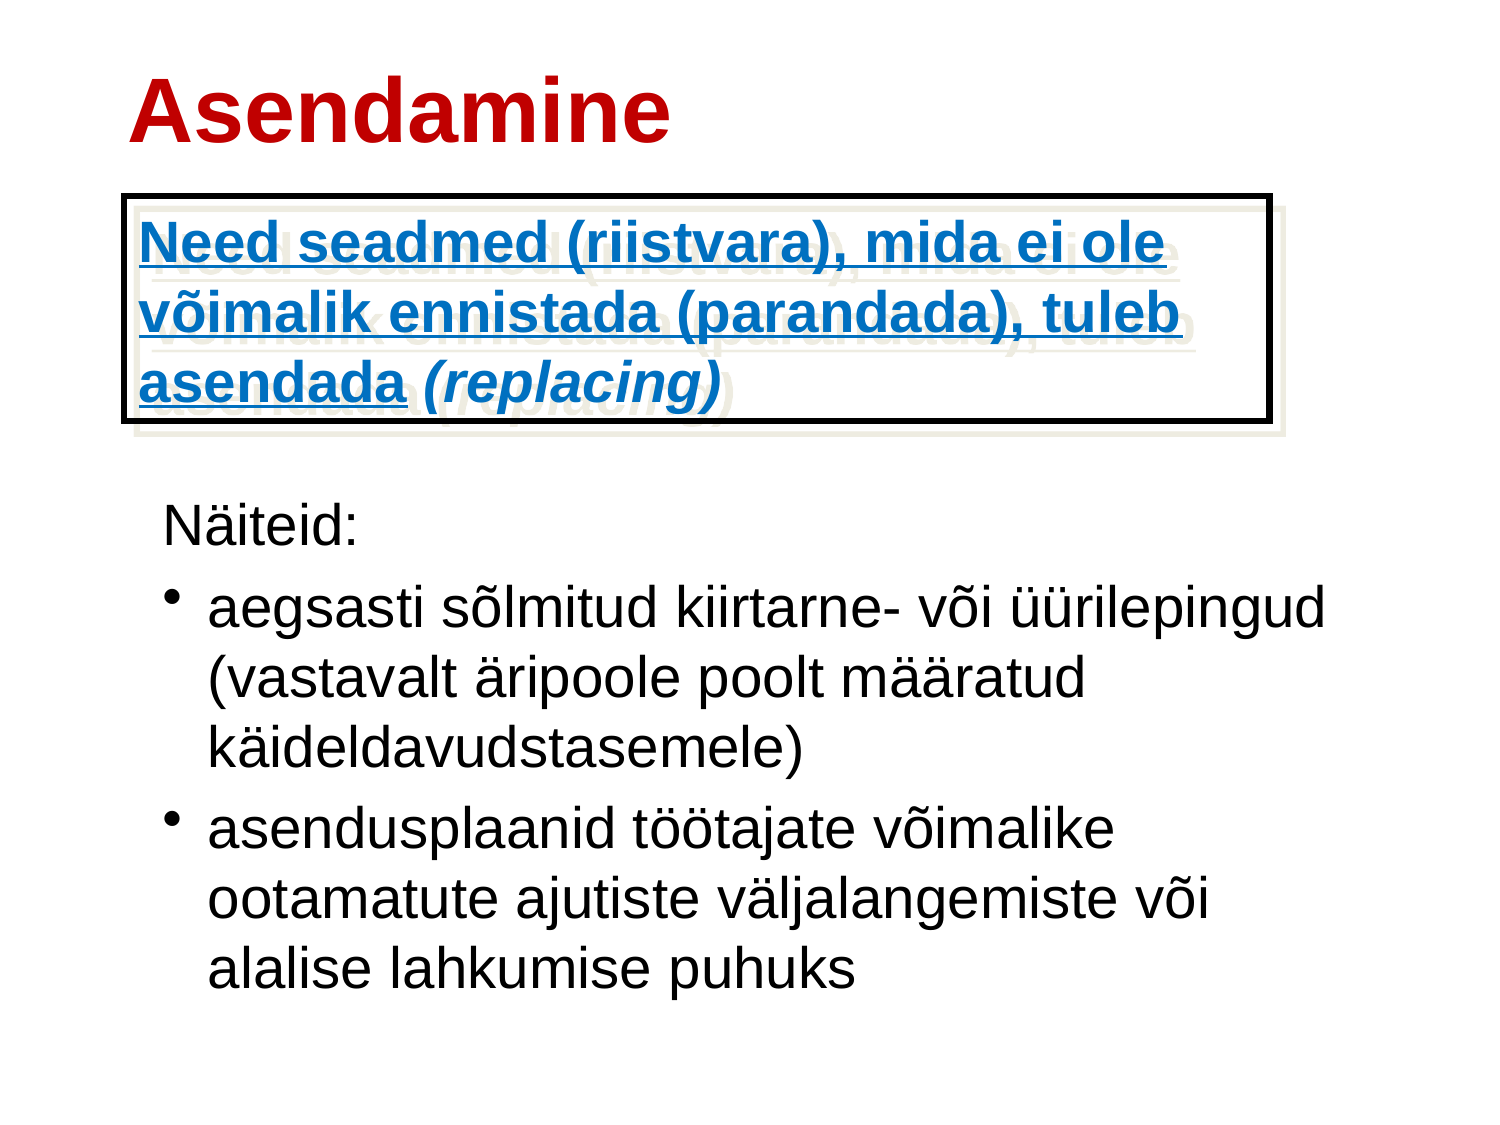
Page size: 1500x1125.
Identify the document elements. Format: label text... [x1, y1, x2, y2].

text_box Näiteid: aegsasti sõlmitud kiirtarne- või üürilepingud (vastavalt äripoole poolt määratud käideldavudstasemele) asendusplaanid töötajate võimalike ootamatute ajutiste väljalangemiste või alalise lahkumise puhuks [147, 479, 1389, 1072]
text_box Need seadmed (riistvara), mida ei ole võimalik ennistada (parandada), tuleb asendada (replacing) [123, 196, 1270, 421]
text_box Asendamine [112, 50, 1500, 163]
